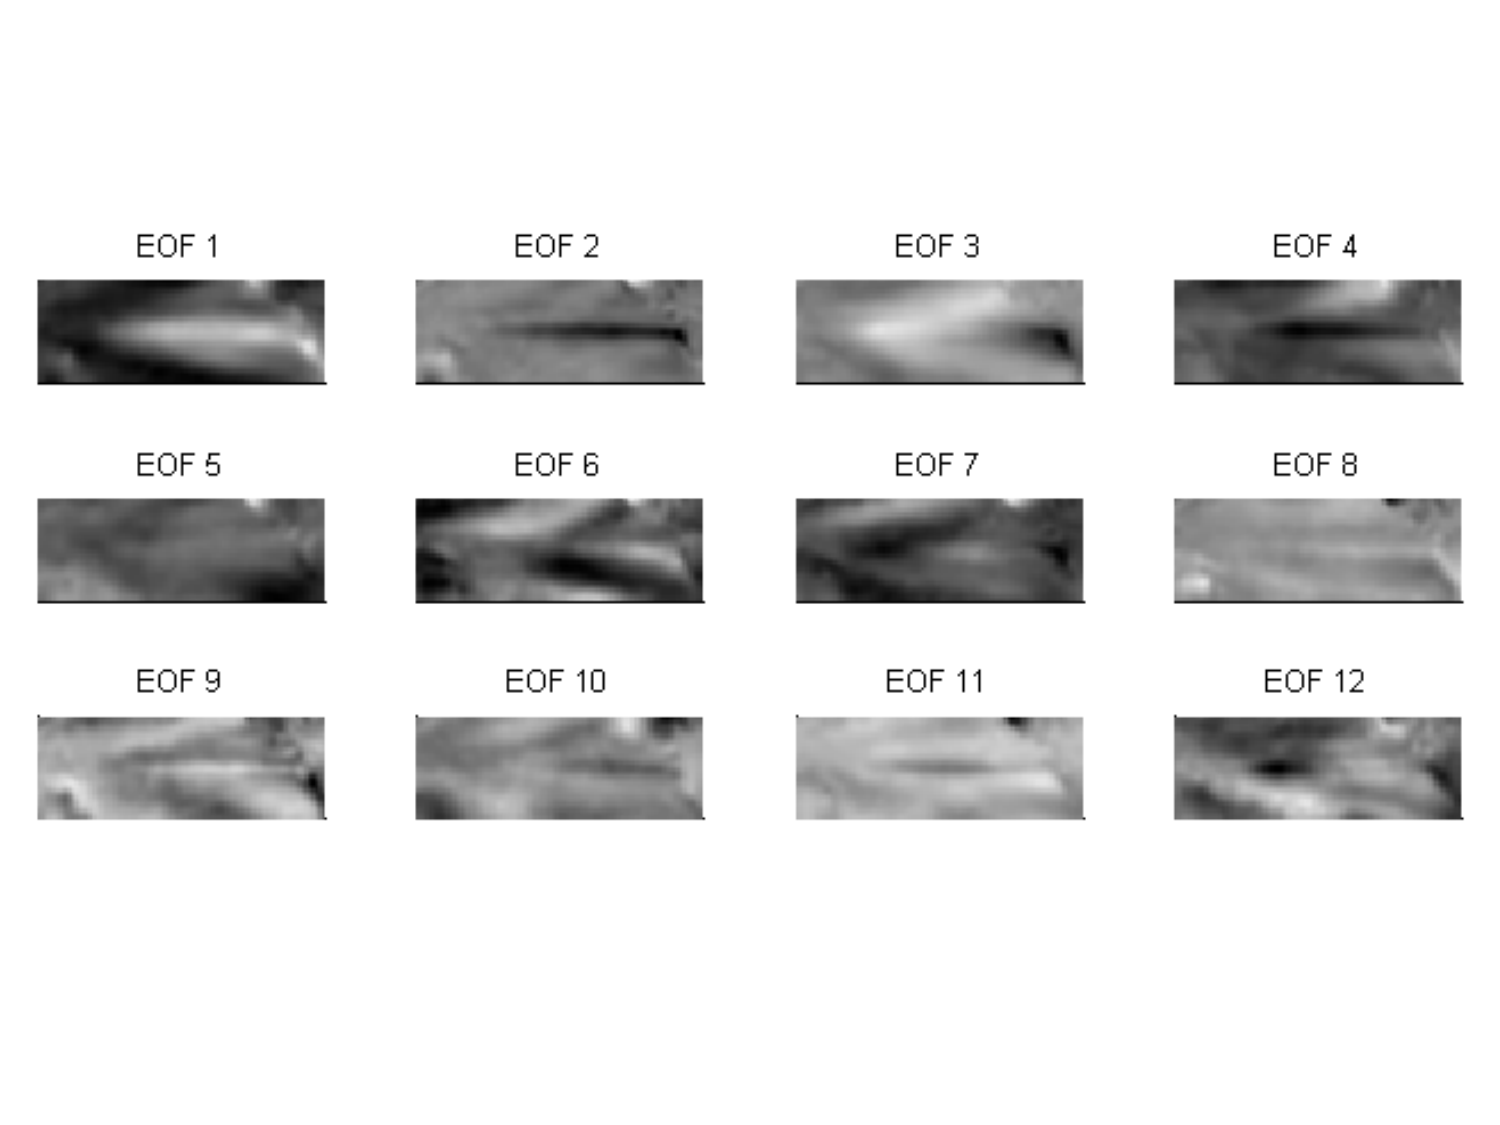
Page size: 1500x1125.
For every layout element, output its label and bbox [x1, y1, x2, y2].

picture [0, 212, 1494, 851]
